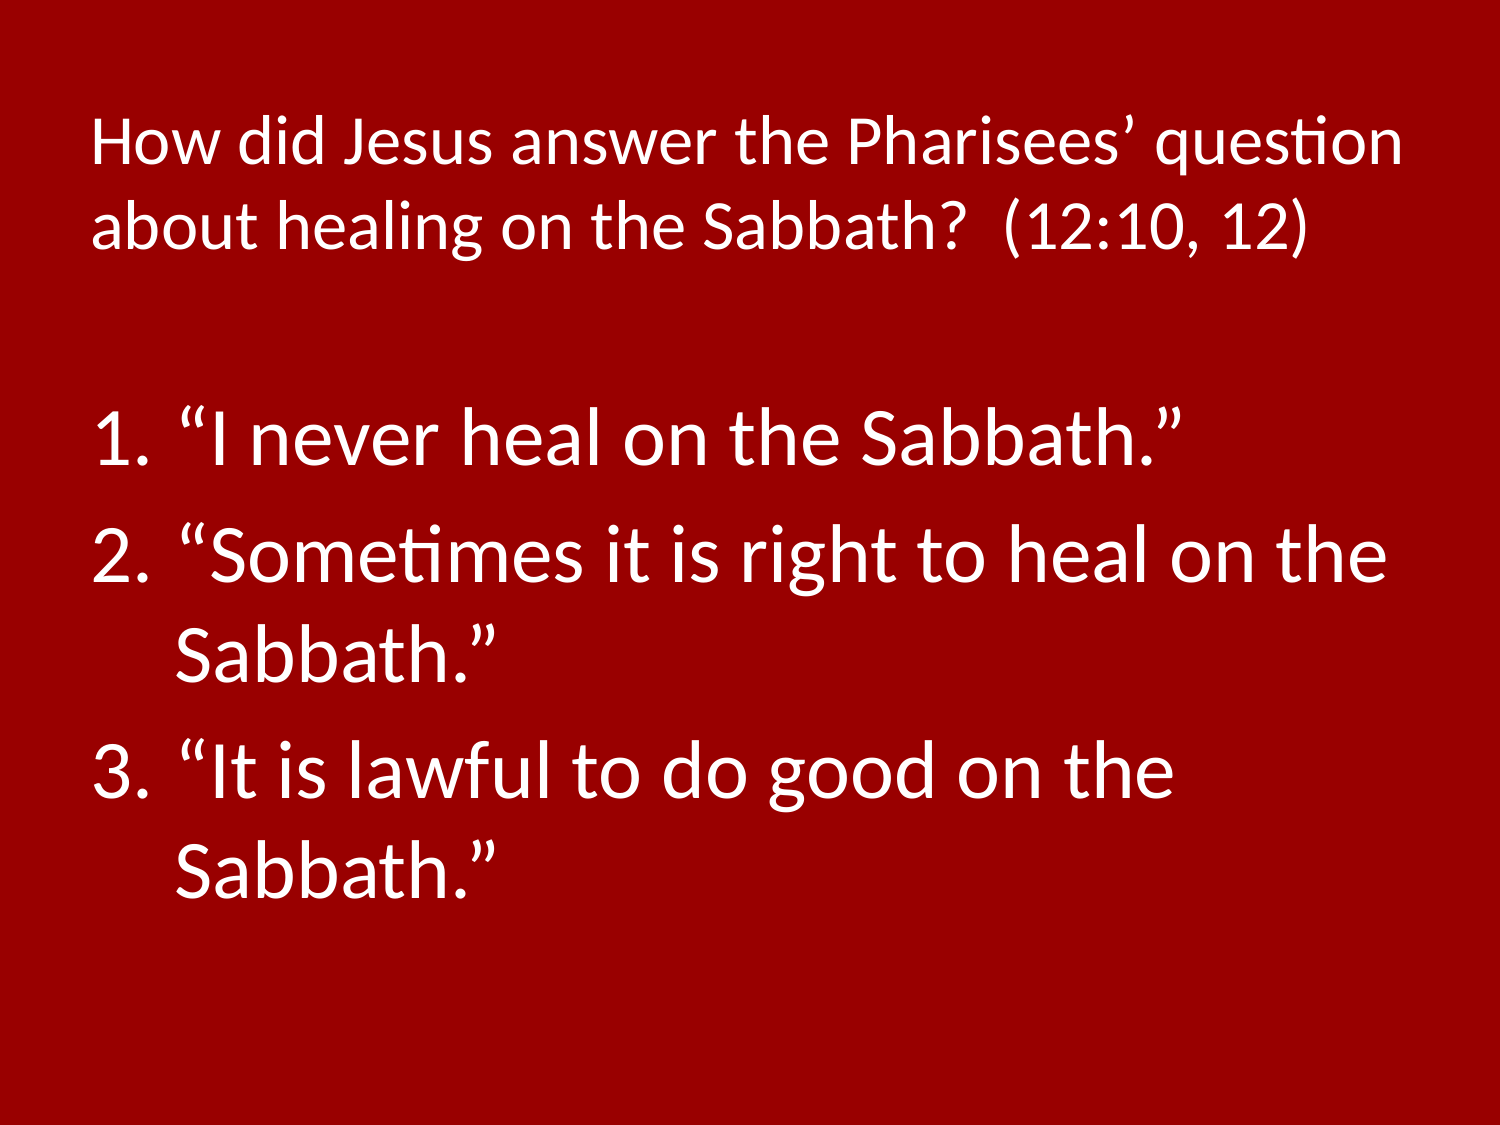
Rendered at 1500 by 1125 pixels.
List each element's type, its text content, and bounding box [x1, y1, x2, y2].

title How did Jesus answer the Pharisees’ question about healing on the Sabbath? (12:10, 12) [75, 45, 1425, 313]
list “I never heal on the Sabbath.” “Sometimes it is right to heal on the Sabbath.” “It is lawful to do good on the Sabbath.” [75, 375, 1425, 1082]
